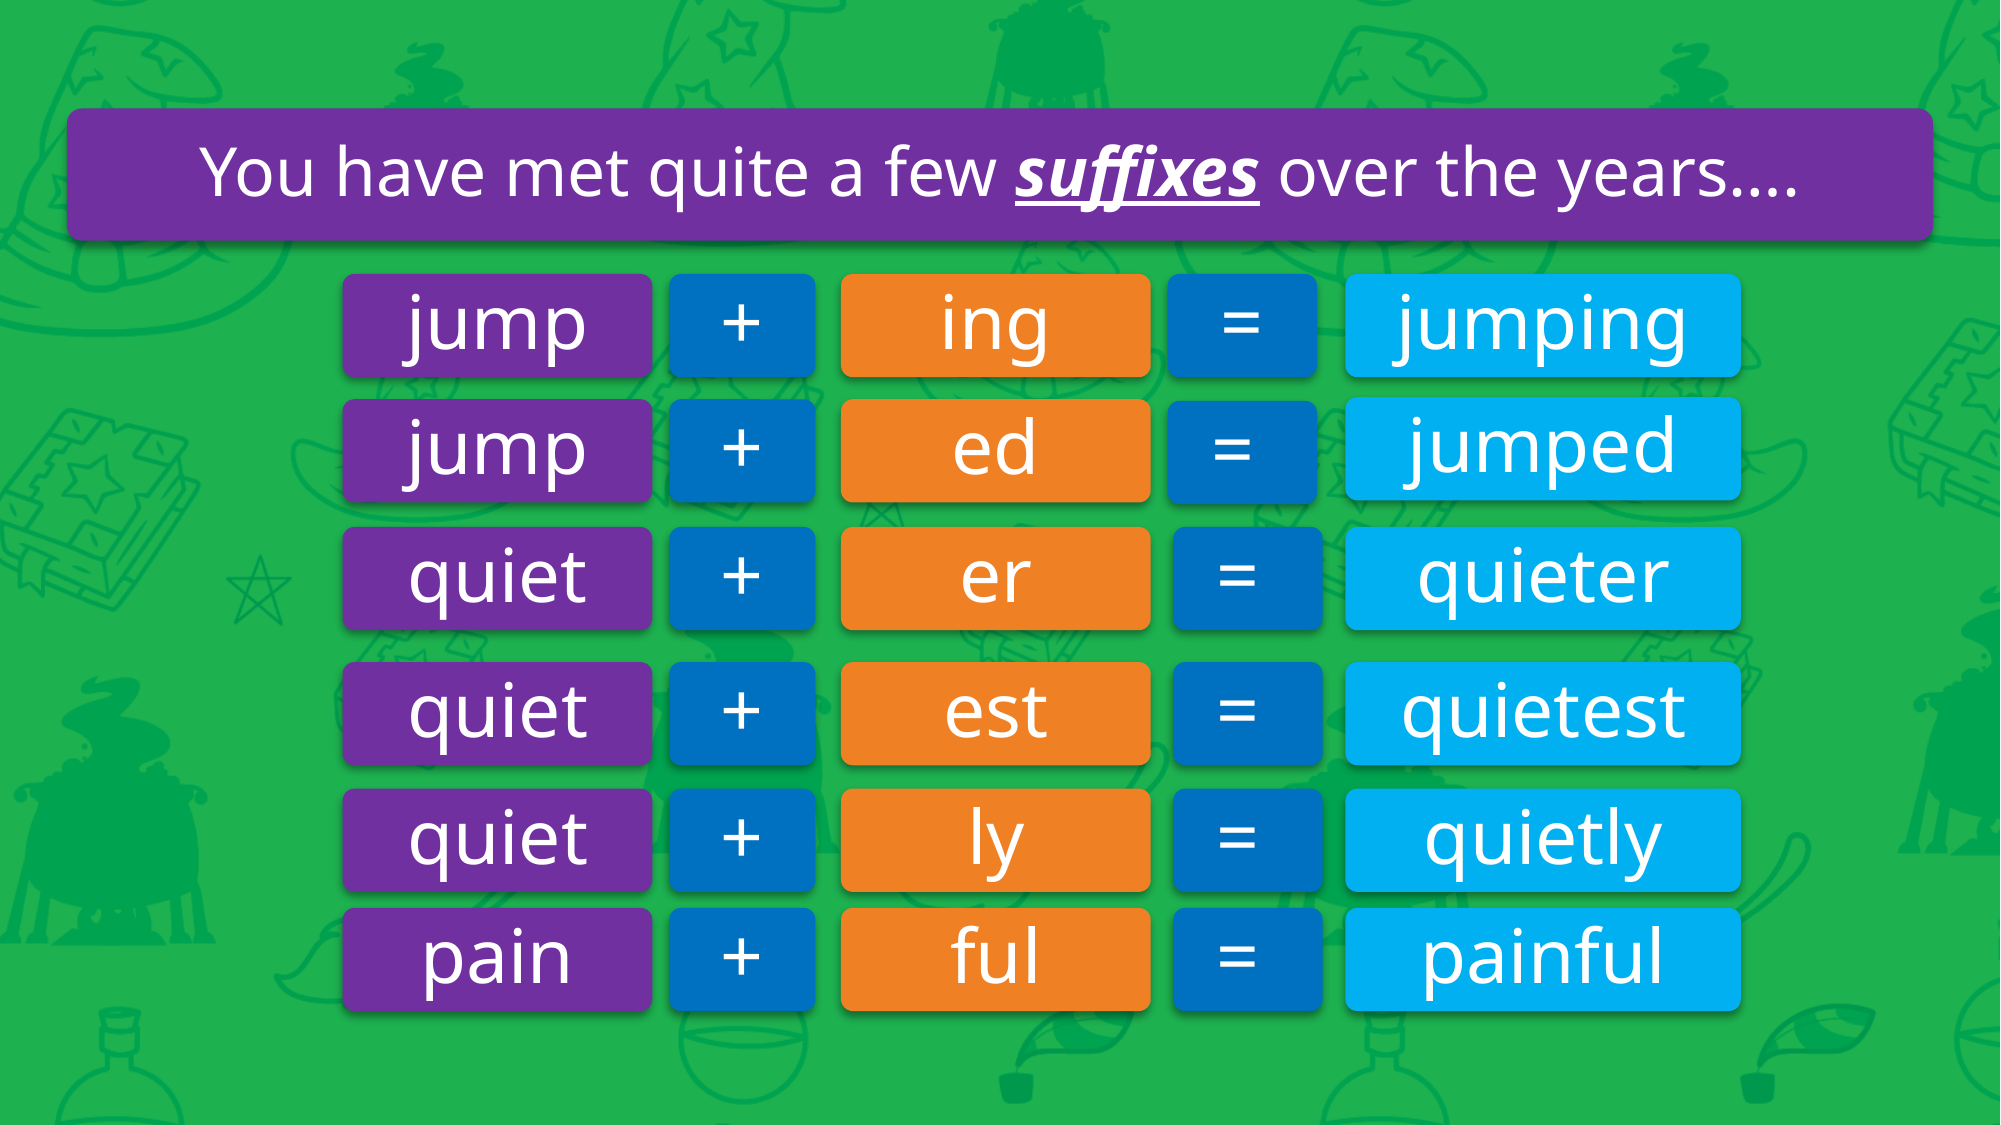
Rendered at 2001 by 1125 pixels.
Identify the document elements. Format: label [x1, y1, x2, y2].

list [0, 0, 2000, 1125]
